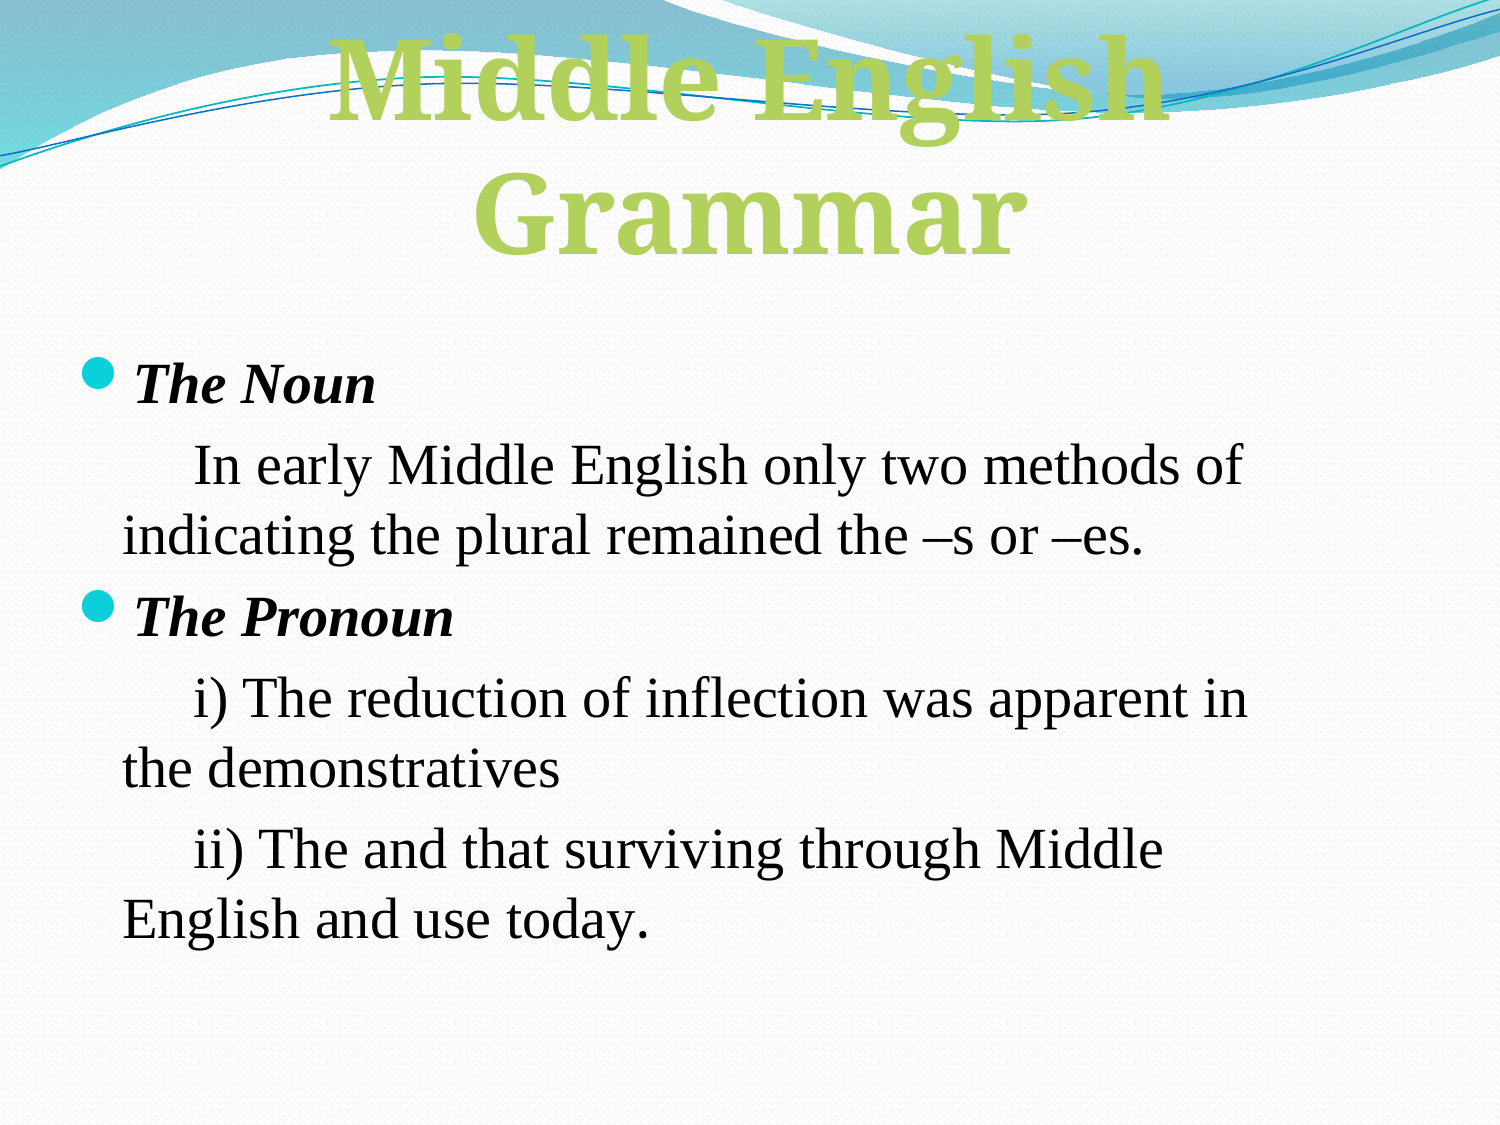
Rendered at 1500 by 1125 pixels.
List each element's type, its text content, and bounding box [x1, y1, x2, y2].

text_box Middle English Grammar [137, 0, 1363, 420]
list The Noun In early Middle English only two methods of indicating the plural remained the –s or –es. The Pronoun i) The reduction of inflection was apparent in the demonstratives ii) The and that surviving through Middle English and use today. [62, 337, 1293, 1000]
